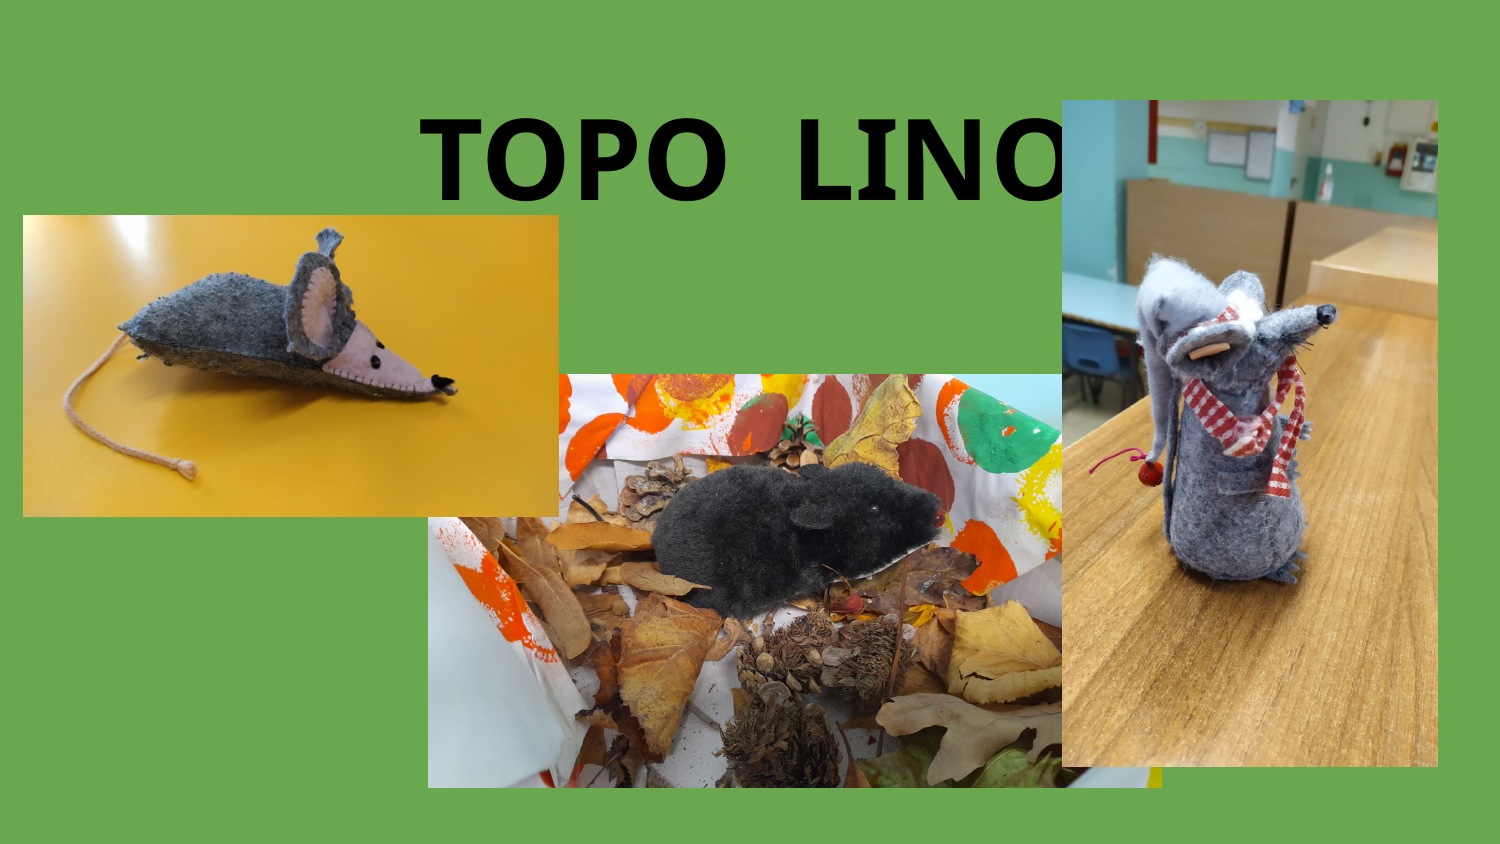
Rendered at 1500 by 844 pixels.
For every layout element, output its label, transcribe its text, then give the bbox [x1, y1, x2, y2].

title TOPO LINO [51, 72, 1449, 255]
picture [23, 100, 1438, 788]
